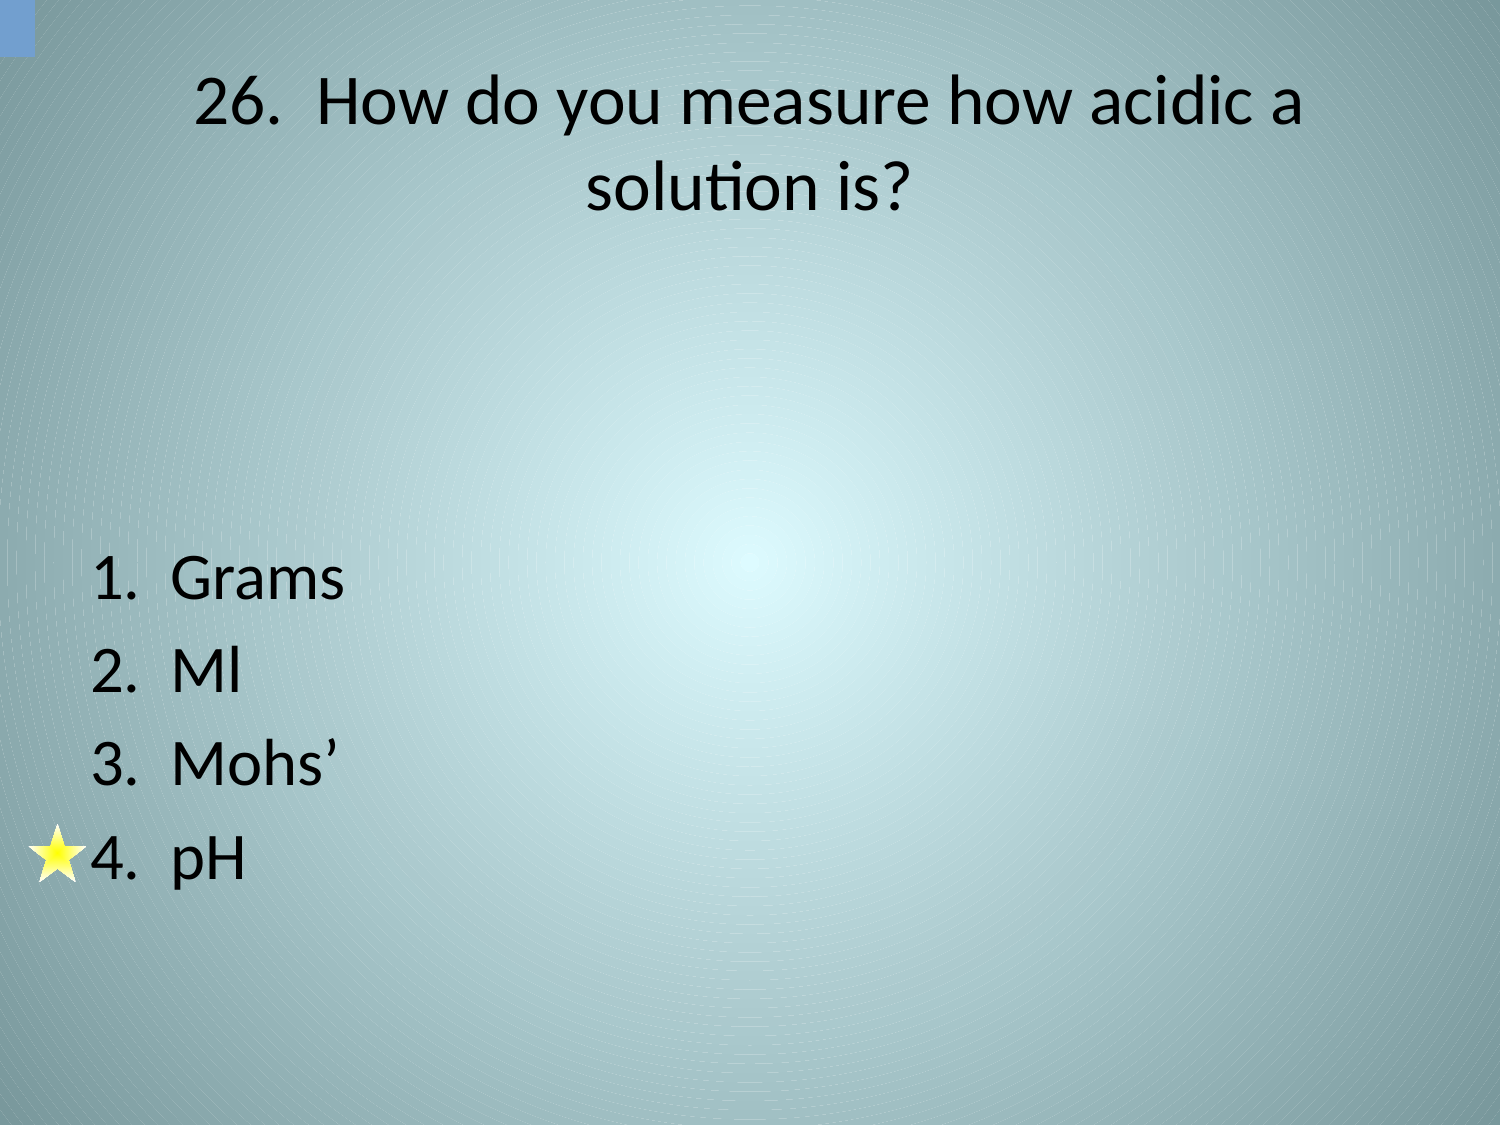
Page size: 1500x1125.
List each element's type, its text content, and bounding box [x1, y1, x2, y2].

title 26. How do you measure how acidic a solution is? [74, 44, 1426, 233]
text_box [26, 821, 74, 884]
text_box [739, 270, 1490, 1115]
list 1. Grams 2. Ml 3. Mohs’ 4. pH [74, 524, 734, 1006]
